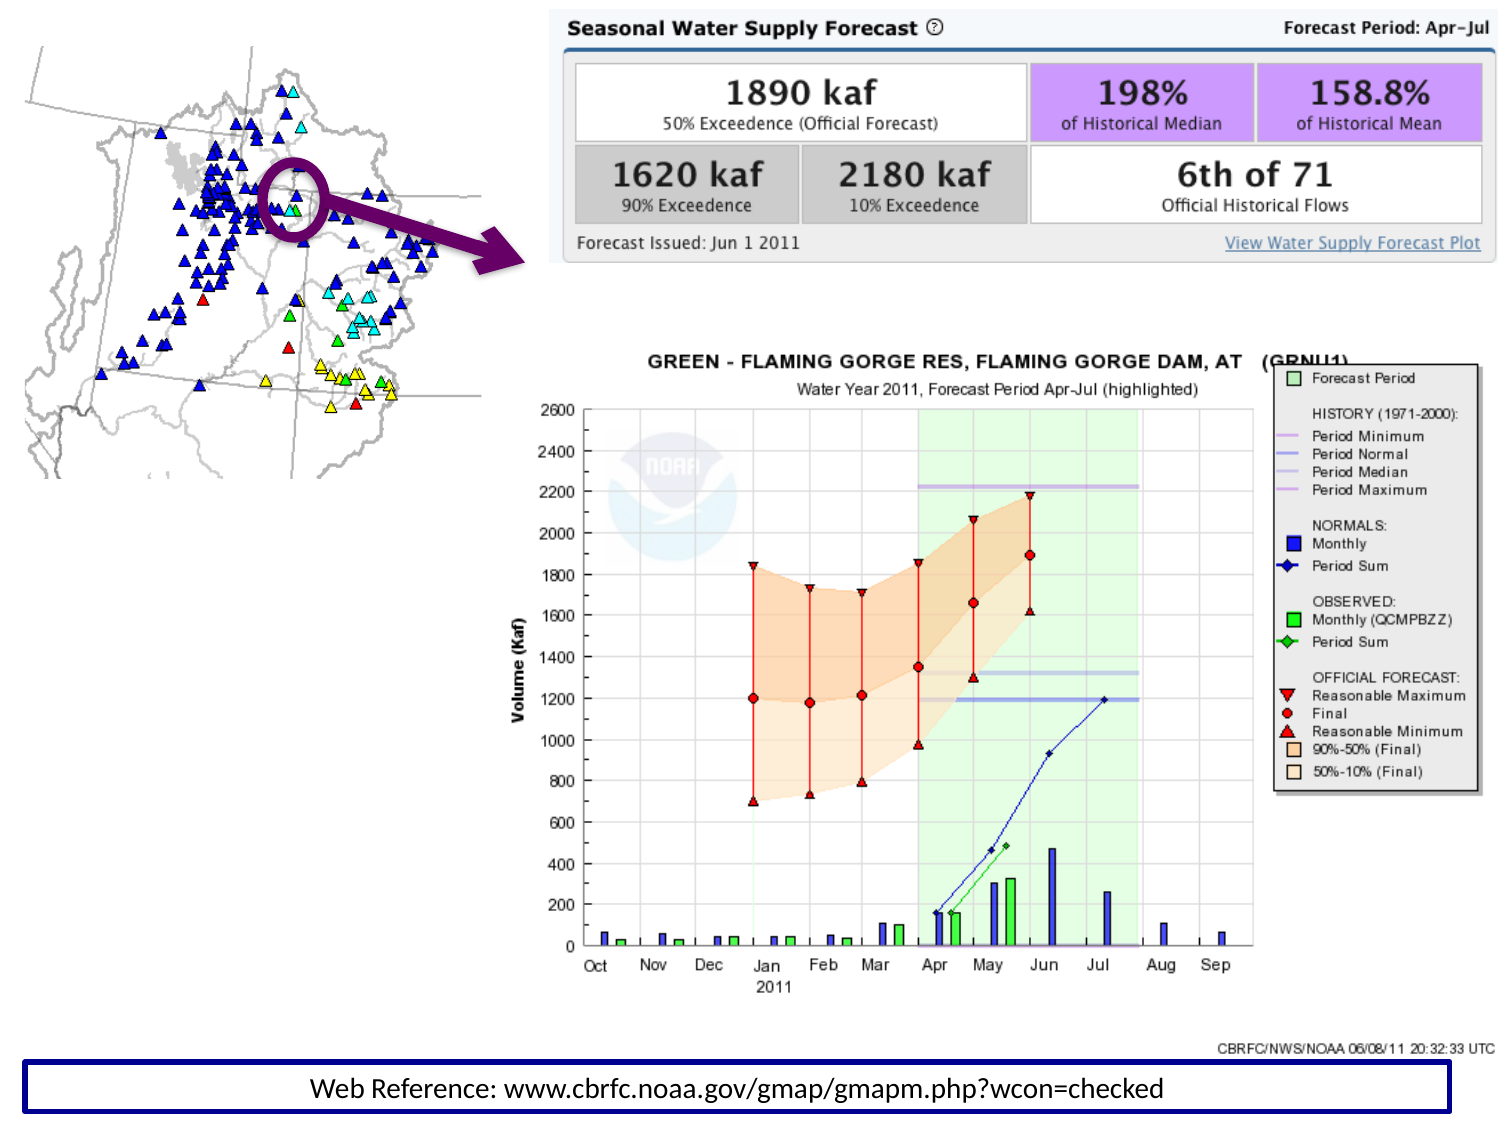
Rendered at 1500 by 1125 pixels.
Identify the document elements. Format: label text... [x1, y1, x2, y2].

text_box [262, 162, 526, 263]
picture [548, 9, 1499, 263]
picture [494, 349, 1499, 1057]
picture [24, 45, 482, 480]
text_box Web Reference: www.cbrfc.noaa.gov/gmap/gmapm.php?wcon=checked [24, 1061, 1450, 1112]
